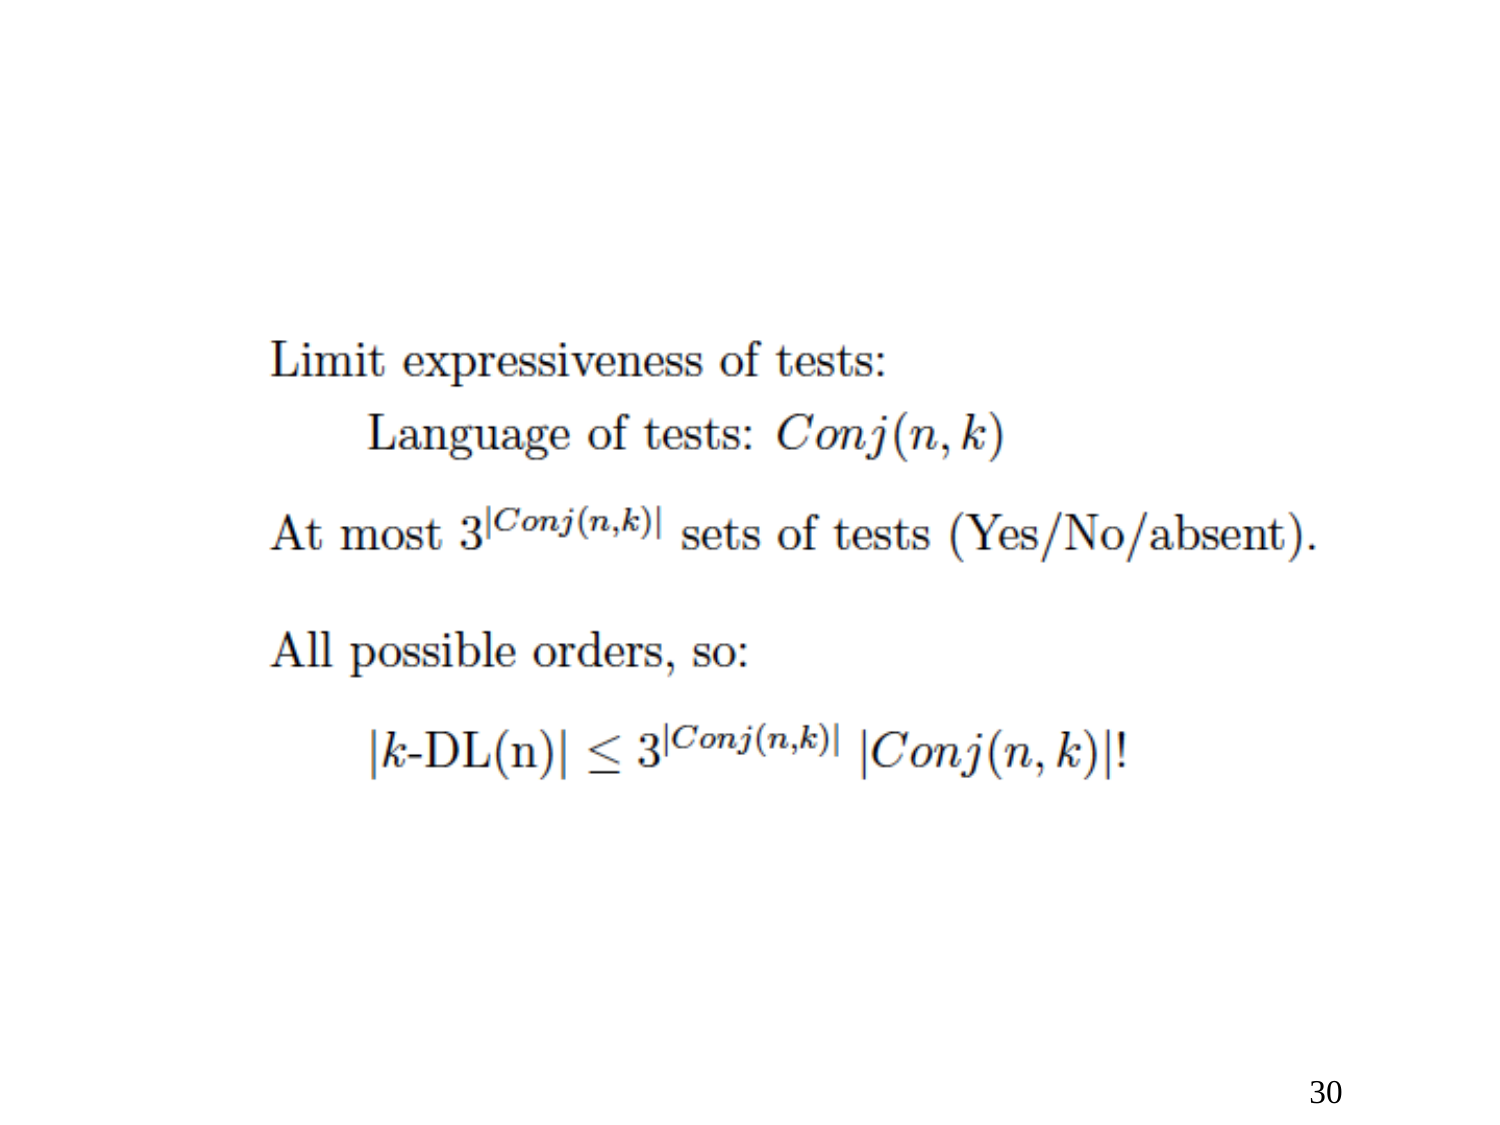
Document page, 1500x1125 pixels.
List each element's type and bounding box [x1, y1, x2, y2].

picture [195, 291, 1363, 824]
